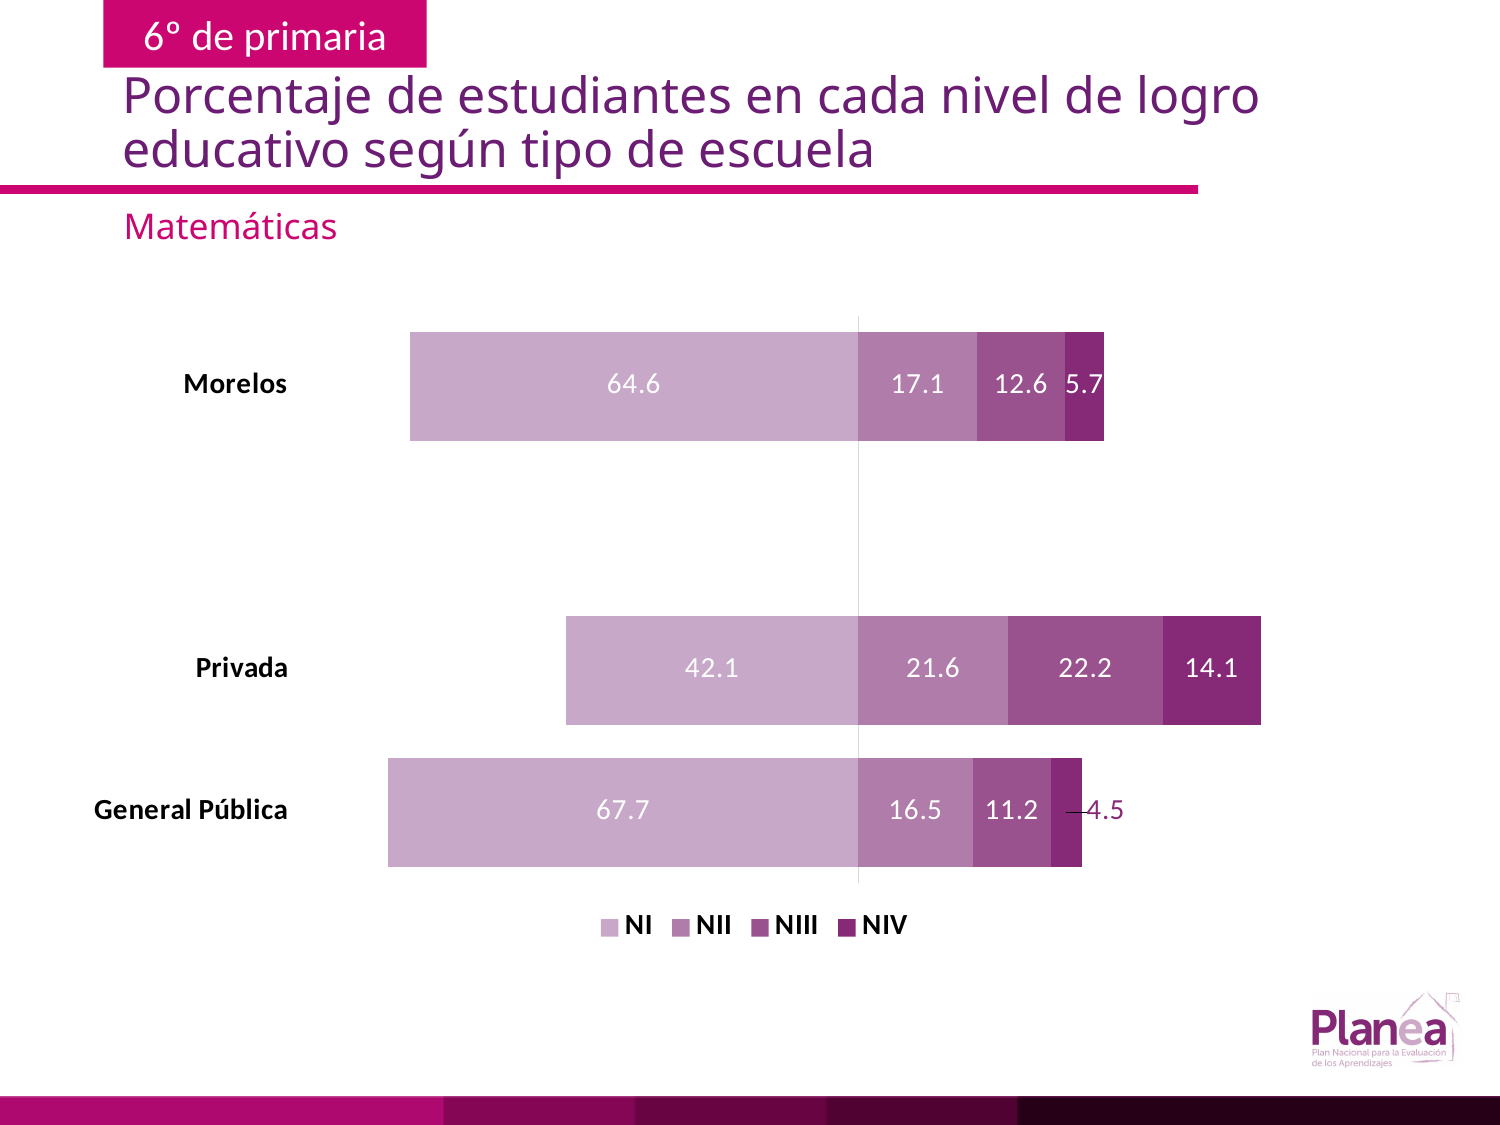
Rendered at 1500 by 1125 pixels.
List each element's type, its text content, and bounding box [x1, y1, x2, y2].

title Porcentaje de estudiantes en cada nivel de logro educativo según tipo de escuela [107, 62, 1402, 201]
text_box [0, 184, 1199, 195]
picture [1312, 991, 1462, 1068]
picture [0, 1096, 1500, 1125]
chart [66, 302, 1442, 949]
list Matemáticas [108, 196, 1403, 302]
